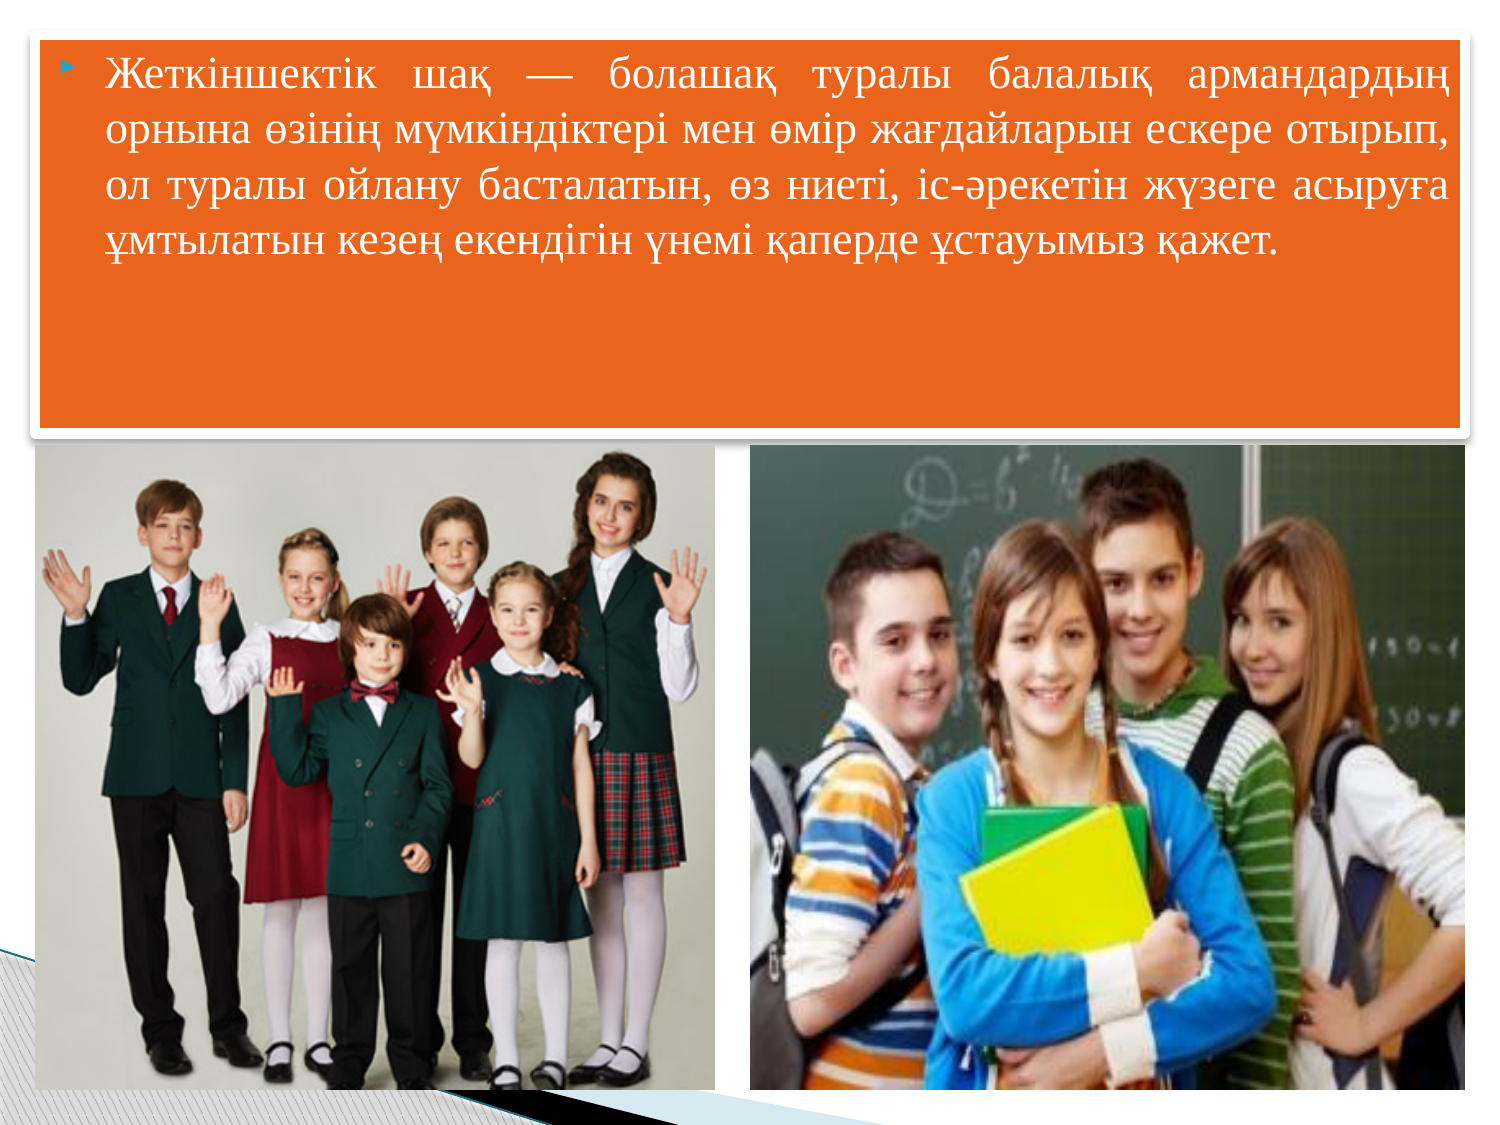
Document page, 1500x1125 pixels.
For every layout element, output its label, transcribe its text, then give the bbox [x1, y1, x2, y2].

list Жеткіншектік шақ — болашақ туралы балалық армандардың орнына өзінің мүмкіндіктері мен өмір жағдайларын ескере отырып, ол туралы ойлану басталатын, өз ниеті, іс-әрекетін жүзеге асыруға ұмтылатын кезең екендігін үнемі қаперде ұстауымыз қажет. [30, 30, 1470, 439]
picture [749, 445, 1466, 1091]
picture [34, 445, 716, 1091]
